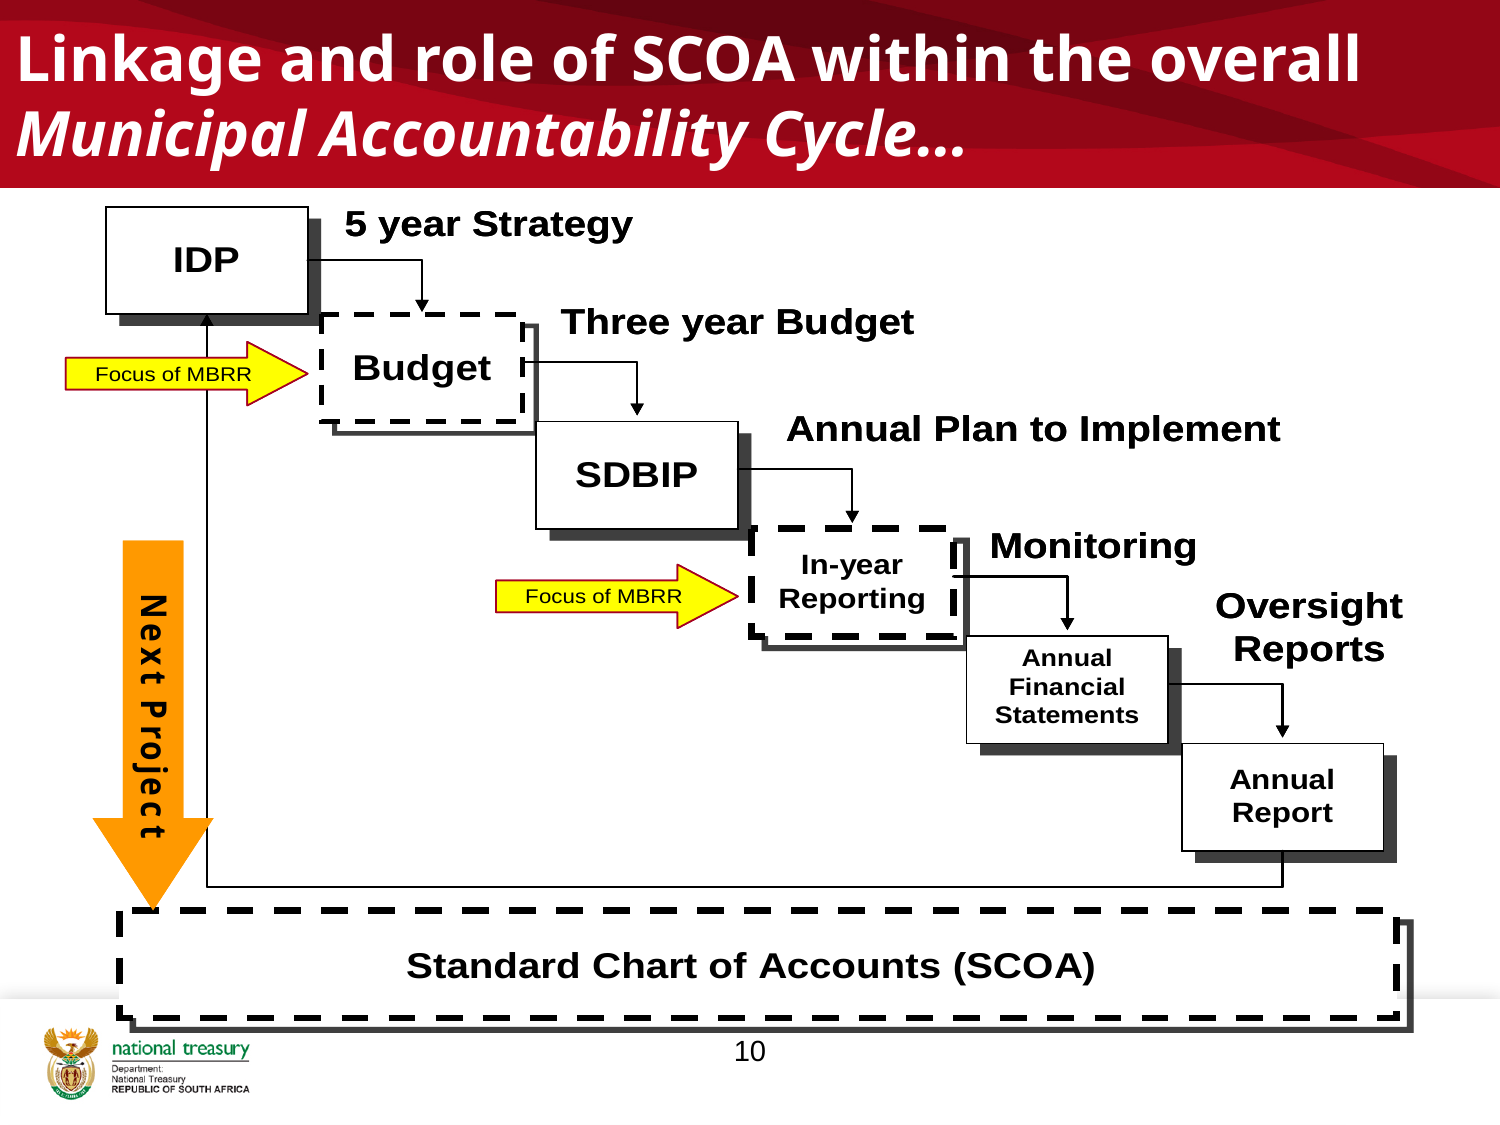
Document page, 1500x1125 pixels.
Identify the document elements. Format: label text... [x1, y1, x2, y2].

slide_number 10 [512, 1043, 988, 1101]
title Linkage and role of SCOA within the overall Municipal Accountability Cycle… [0, 0, 1500, 188]
picture [0, 194, 1500, 1125]
